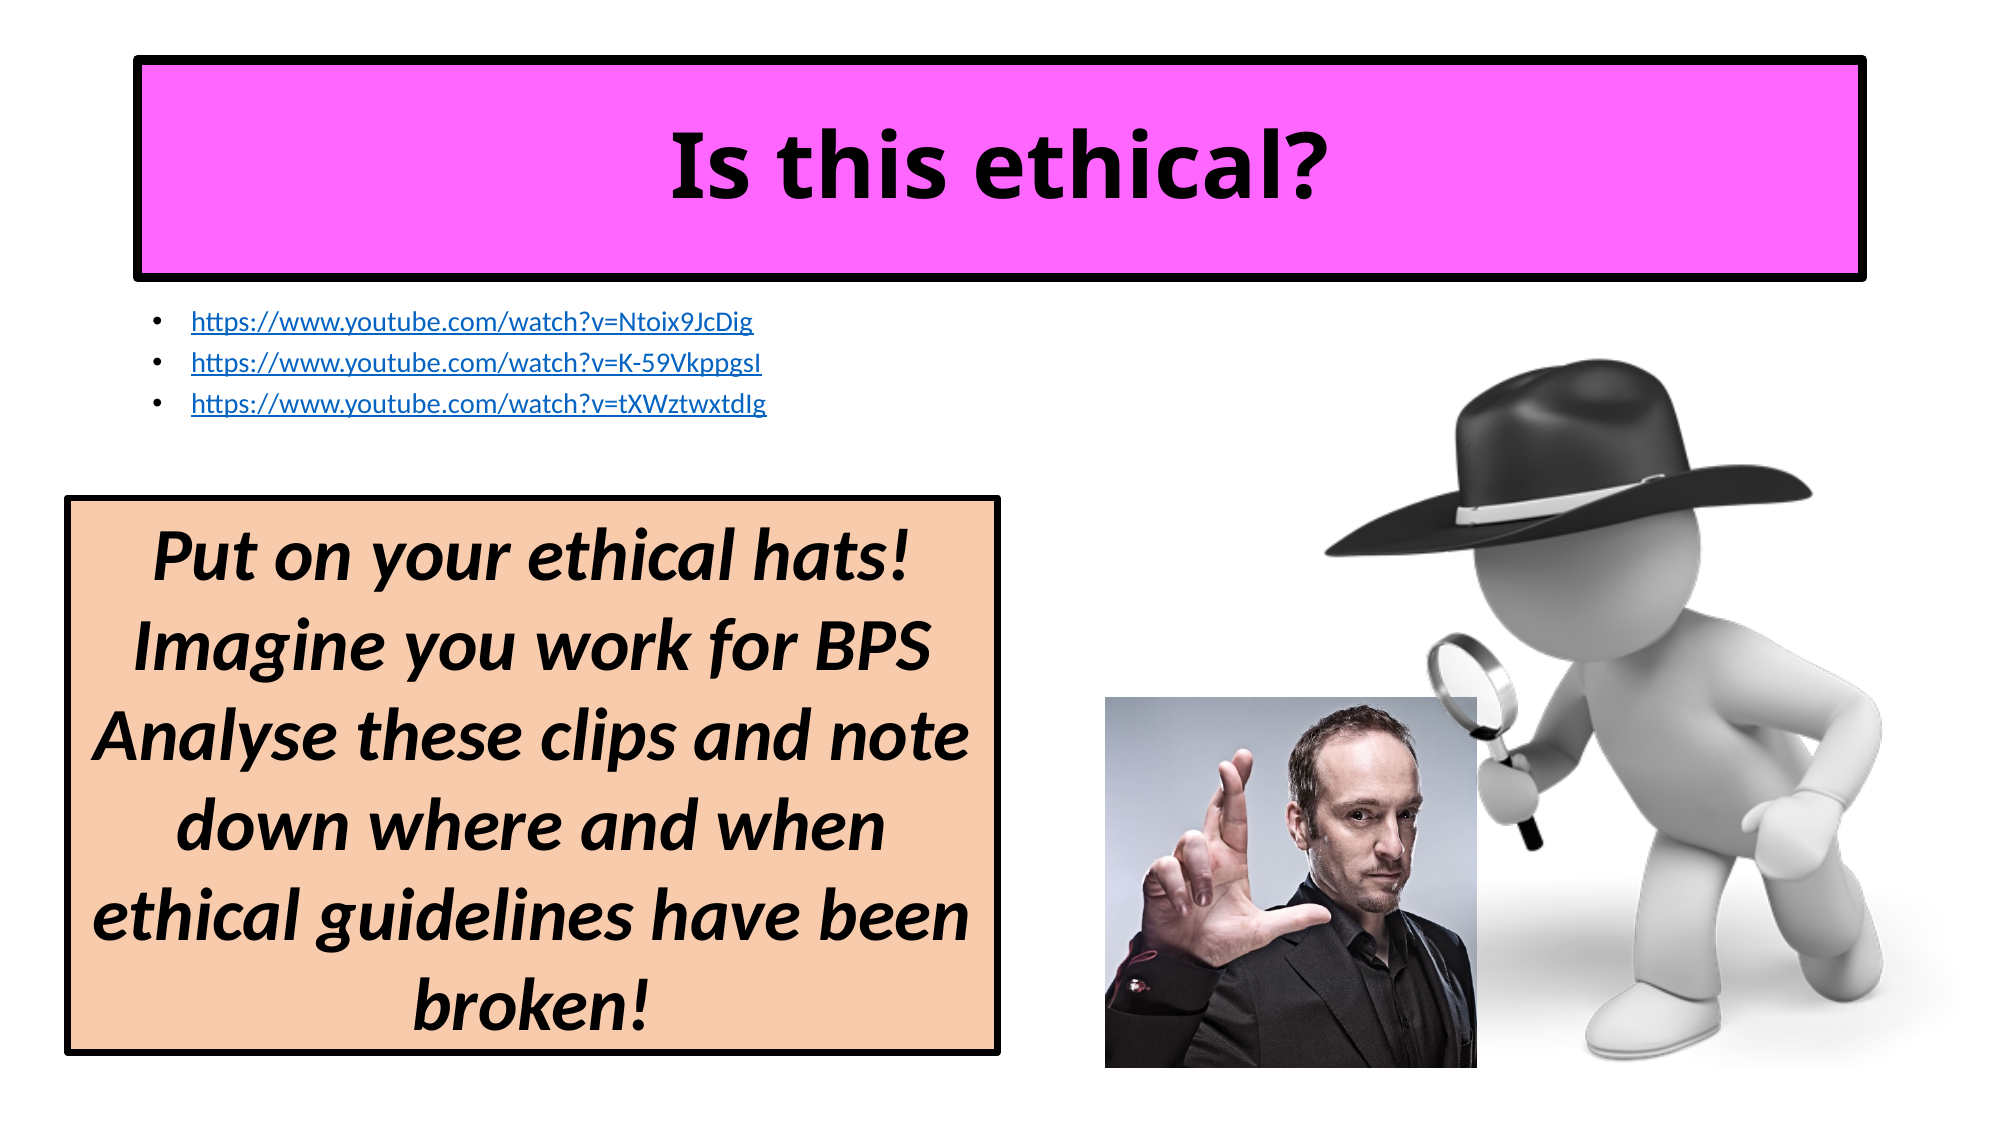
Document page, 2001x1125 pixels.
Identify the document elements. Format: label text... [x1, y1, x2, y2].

title Is this ethical? [137, 59, 1863, 278]
picture [1105, 318, 2000, 1125]
list https://www.youtube.com/watch?v=Ntoix9JcDig https://www.youtube.com/watch?v=K-59VkppgsI https://www.youtube.com/watch?v=tXWztwxtdIg [137, 299, 1863, 429]
text_box Put on your ethical hats! Imagine you work for BPS Analyse these clips and note down where and when ethical guidelines have been broken! [67, 497, 998, 1053]
